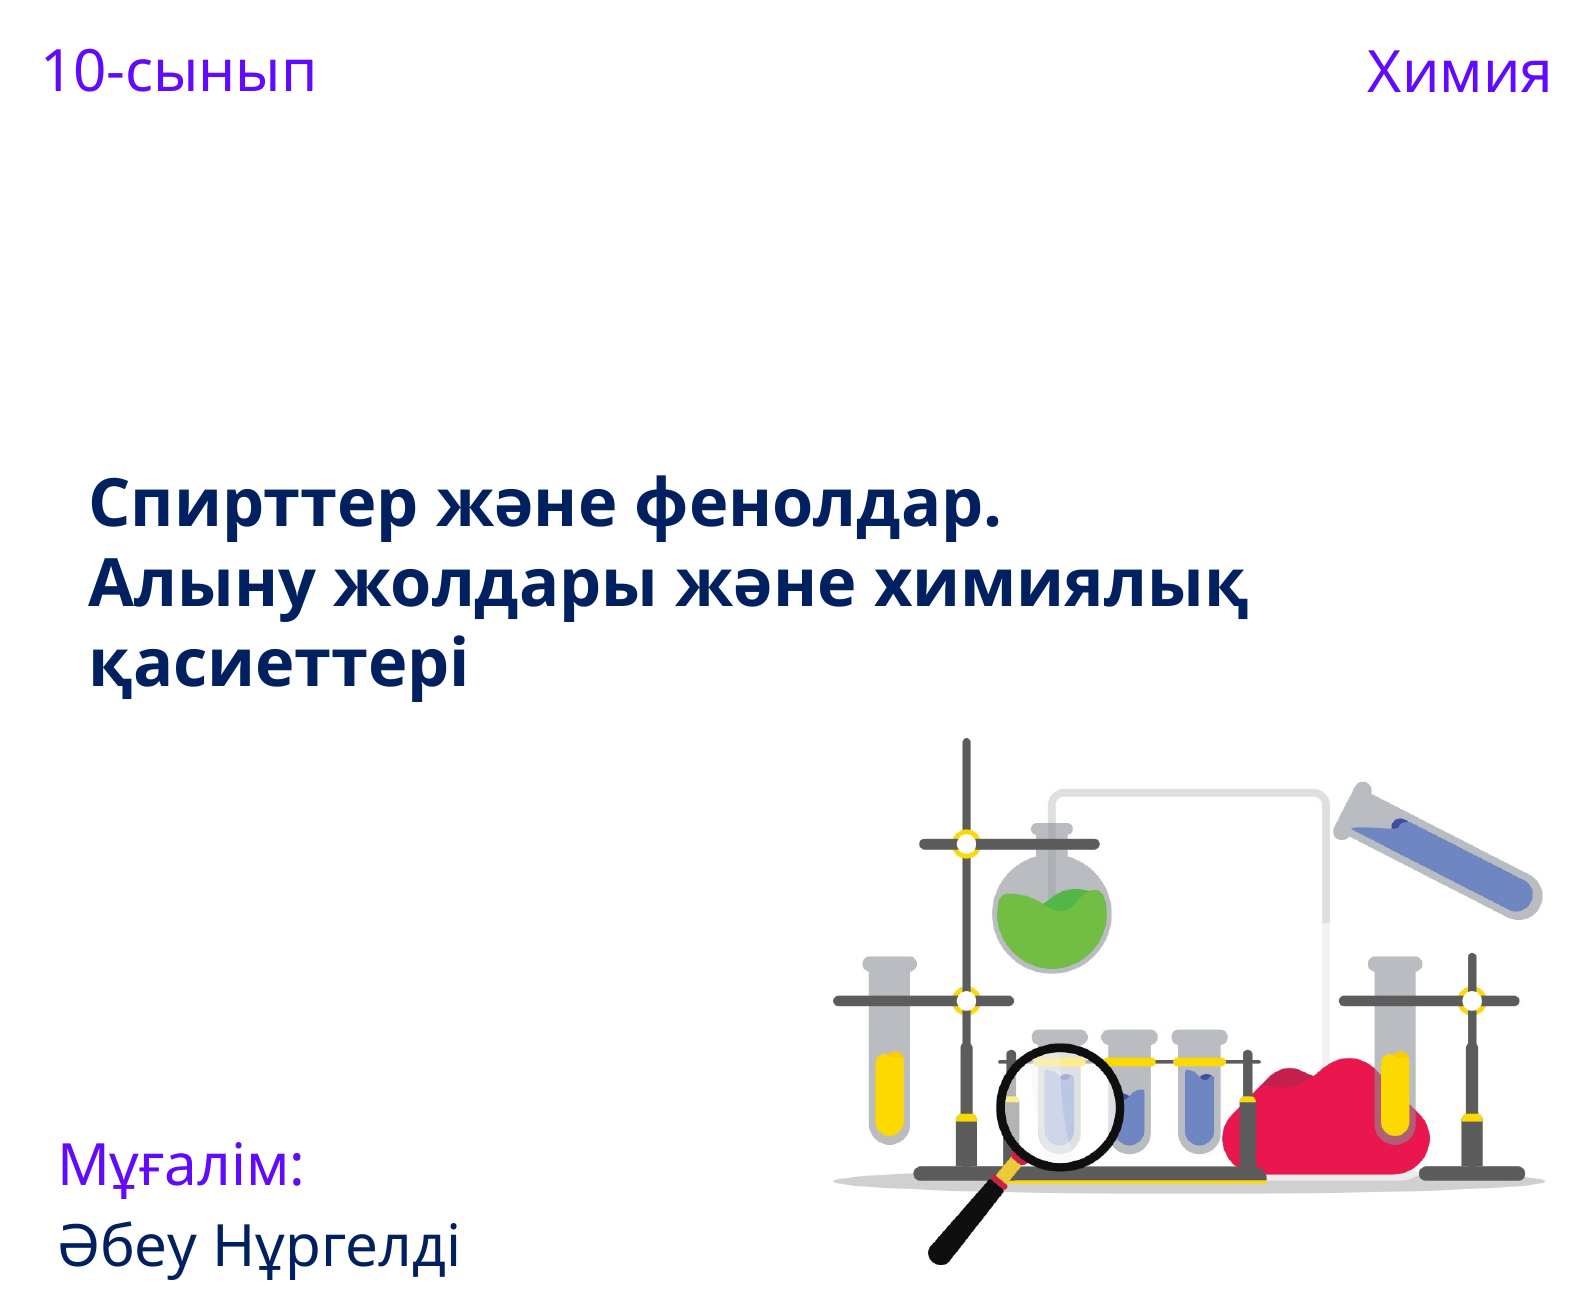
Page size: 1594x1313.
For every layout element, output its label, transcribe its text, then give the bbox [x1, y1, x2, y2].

title 10-сынып [25, 41, 376, 112]
picture [833, 738, 1545, 1265]
text_box Химия [1353, 26, 1568, 112]
text_box Әбеу Нұргелді [42, 1165, 621, 1286]
text_box Спирттер және фенолдар. Алыну жолдары және химиялық қасиеттері [73, 452, 1560, 707]
text_box Мұғалім: [42, 1084, 621, 1165]
